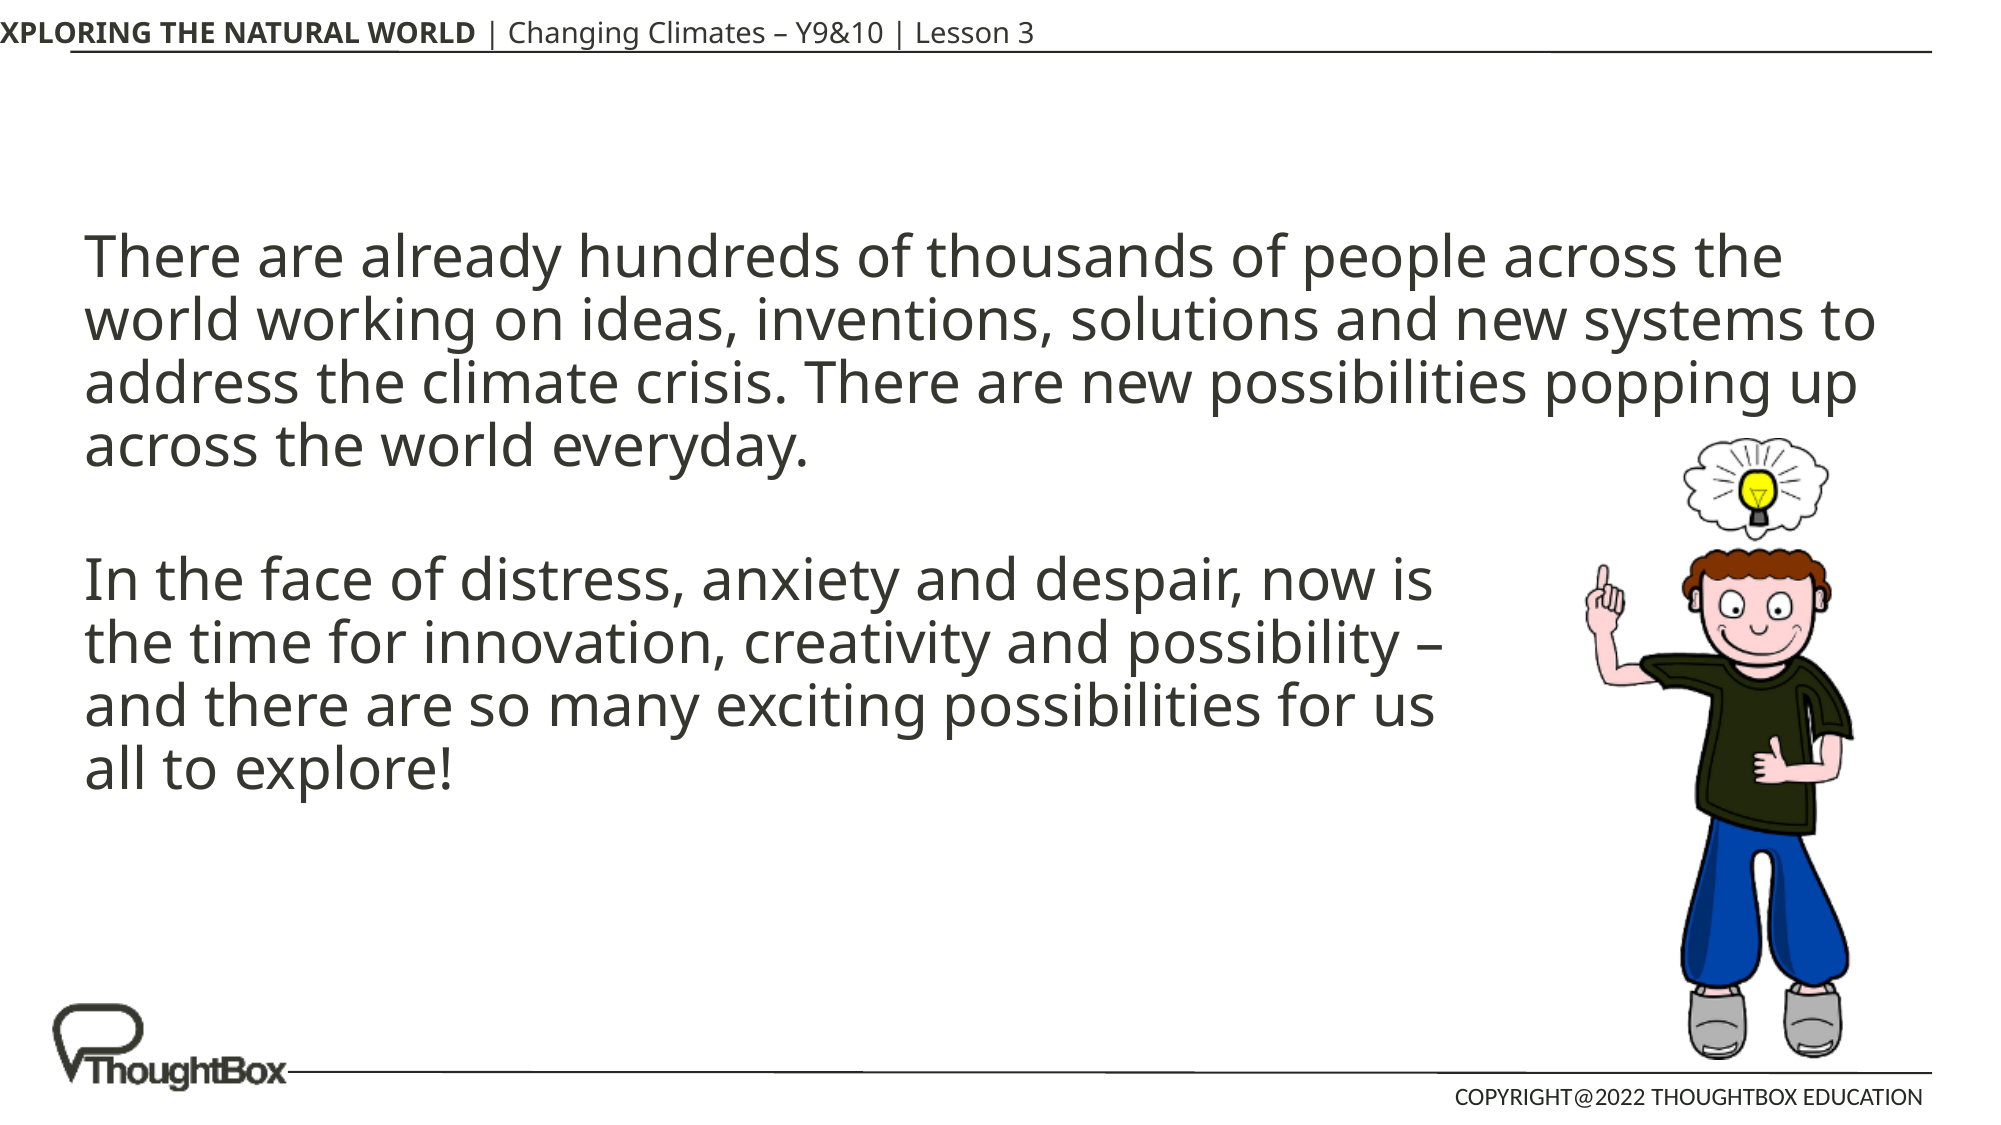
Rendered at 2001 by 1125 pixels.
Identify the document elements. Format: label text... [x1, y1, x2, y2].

list There are already hundreds of thousands of people across the world working on ideas, inventions, solutions and new systems to address the climate crisis. There are new possibilities popping up across the world everyday. [70, 219, 1930, 934]
text_box In the face of distress, anxiety and despair, now is the time for innovation, creativity and possibility – and there are so many exciting possibilities for us all to explore! [69, 542, 1527, 810]
picture [51, 1002, 288, 1093]
picture [1564, 438, 1876, 1060]
